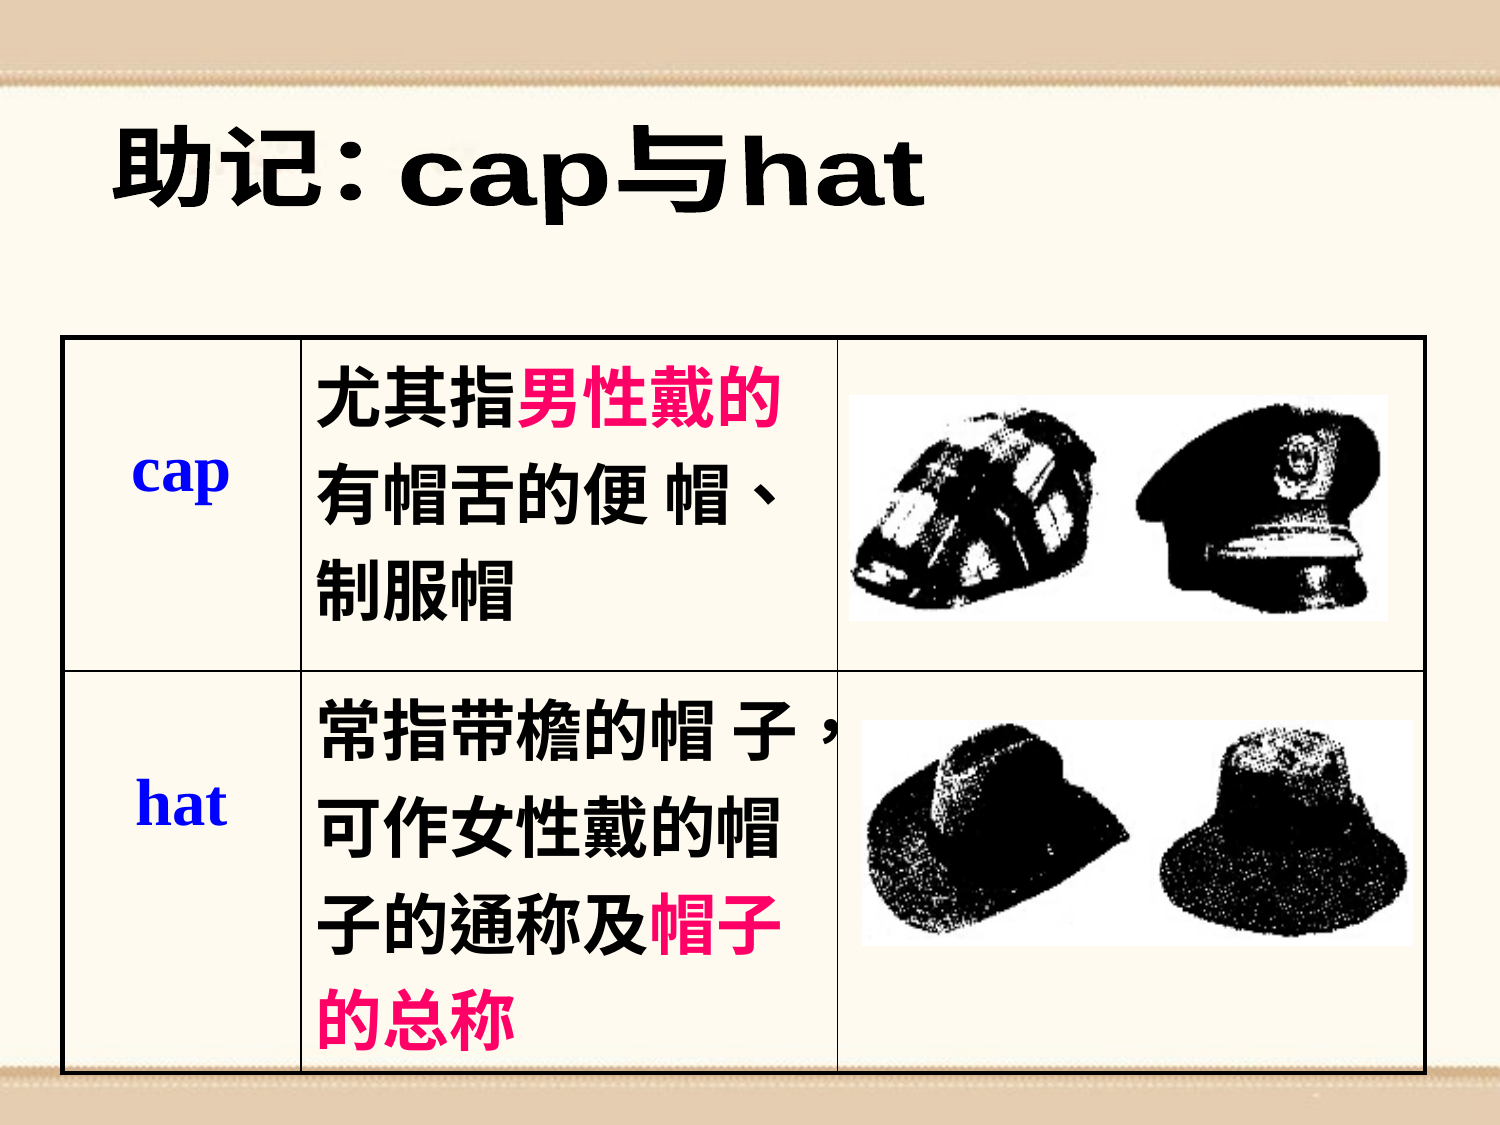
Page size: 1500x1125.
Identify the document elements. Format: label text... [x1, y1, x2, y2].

table_cell [838, 672, 1423, 1071]
picture [0, 0, 1500, 1125]
table_cell 常指带檐的帽 子，可作女性戴的帽子的通称及帽子的总称 [302, 672, 837, 1071]
table_cell hat [65, 672, 300, 1071]
table_header cap [65, 340, 300, 670]
table_header 尤其指男性戴的有帽舌的便 帽、制服帽 [302, 340, 837, 670]
table_header [838, 340, 1423, 670]
